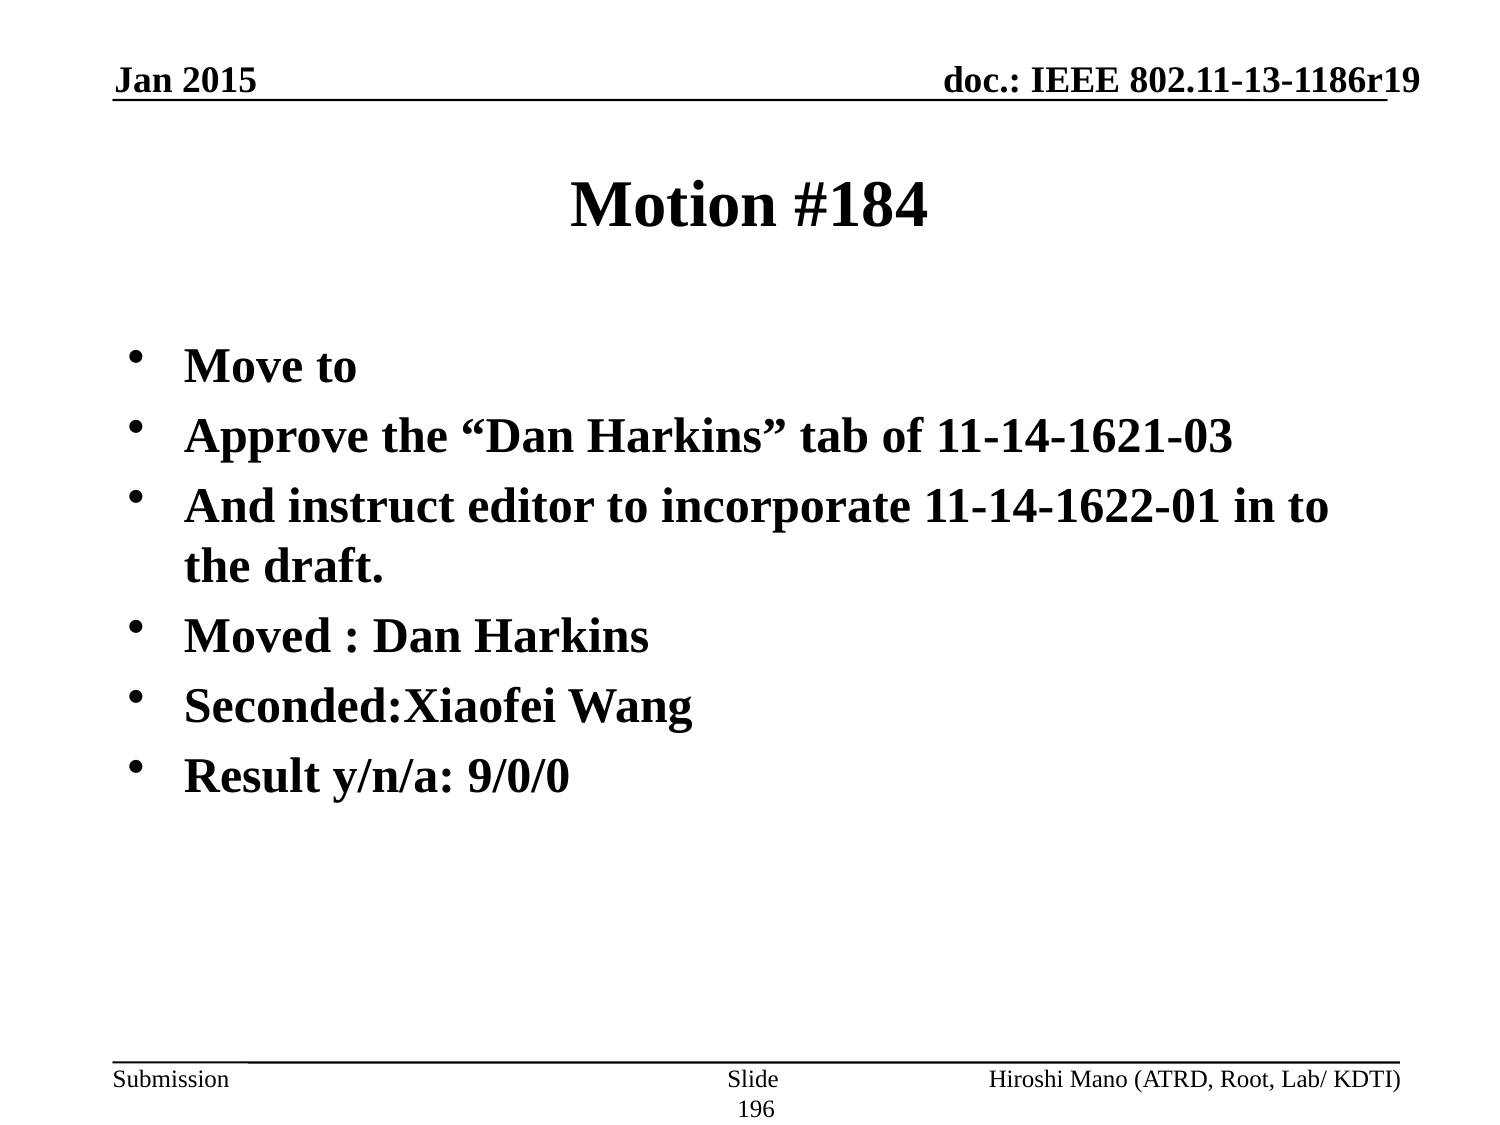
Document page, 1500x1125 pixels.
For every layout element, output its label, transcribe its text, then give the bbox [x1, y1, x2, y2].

slide_number Slide 196 [712, 1061, 800, 1093]
title Motion #184 [112, 112, 1388, 288]
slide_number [114, 54, 259, 101]
footer Hiroshi Mano (ATRD, Root, Lab/ KDTI) [984, 1061, 1402, 1093]
list Move to Approve the “Dan Harkins” tab of 11-14-1621-03 And instruct editor to incorporate 11-14-1622-01 in to the draft. Moved : Dan Harkins Seconded:Xiaofei Wang Result y/n/a: 9/0/0 [112, 324, 1388, 1001]
